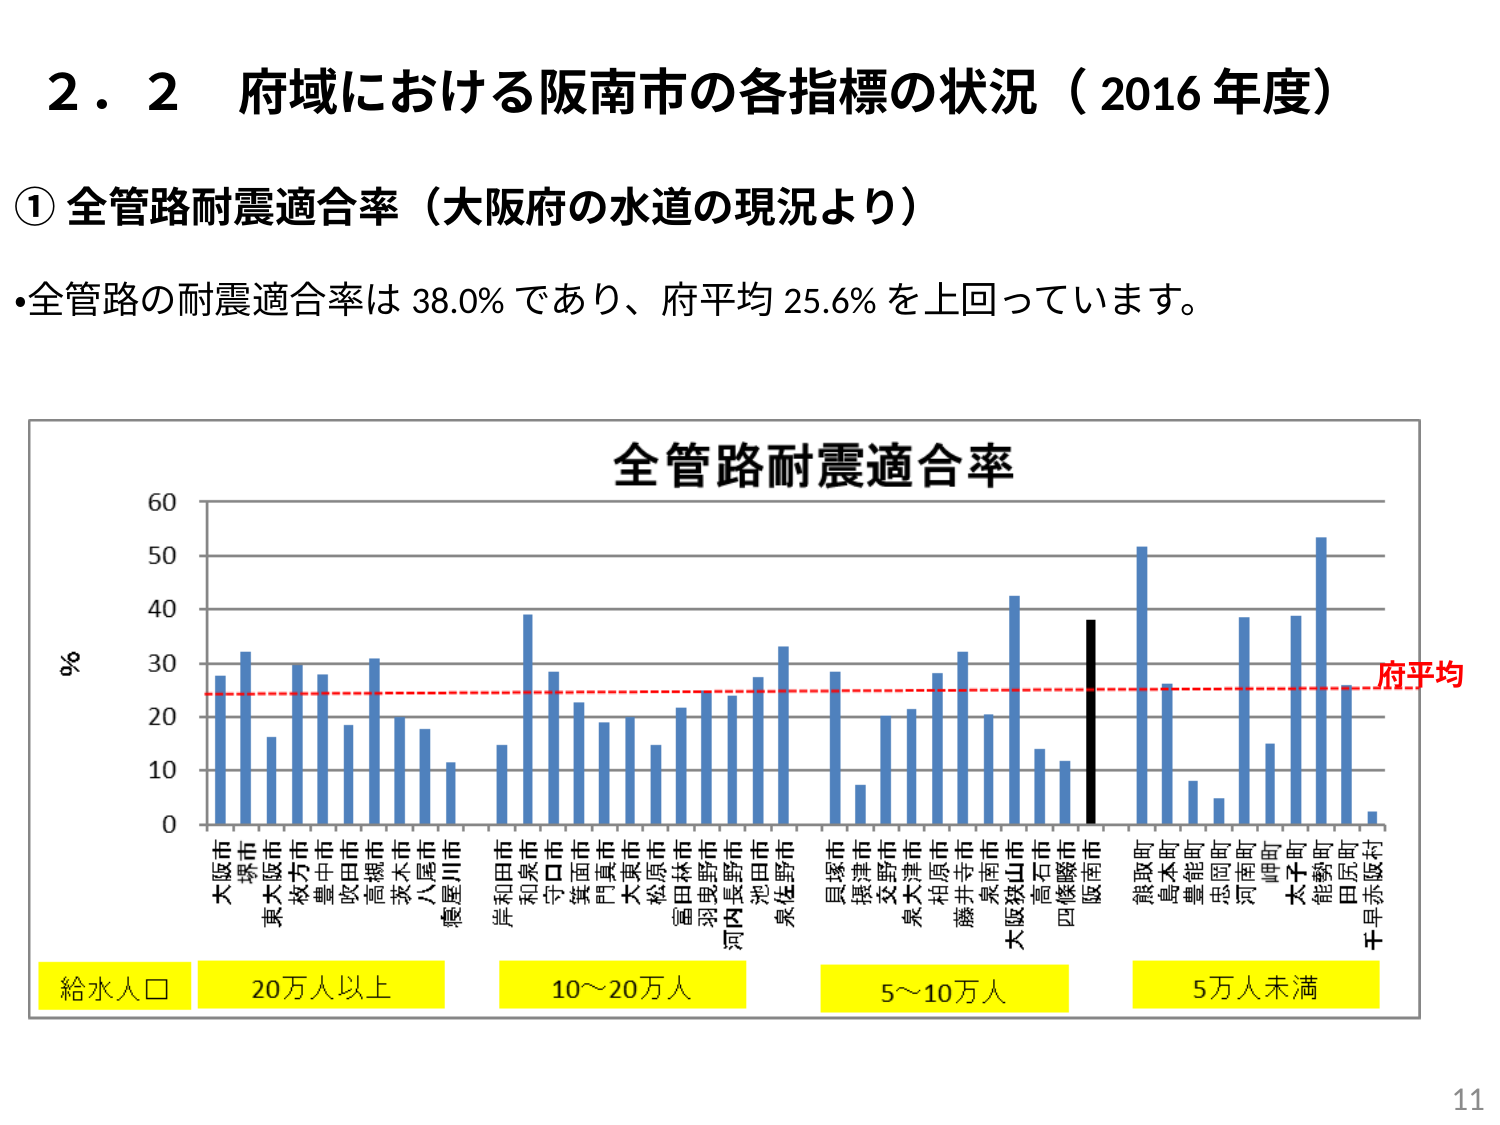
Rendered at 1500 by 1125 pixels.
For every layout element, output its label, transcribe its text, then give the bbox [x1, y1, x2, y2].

text_box ２．２ 府域における阪南市の各指標の状況（2016年度） ①全管路耐震適合率（大阪府の水道の現況より） ・全管路の耐震適合率は38.0%であり、府平均25.6%を上回っています。 [0, 53, 1500, 329]
text_box 府平均 [1421, 648, 1500, 699]
slide_number 11 [1162, 1067, 1500, 1125]
picture [28, 419, 1421, 1026]
